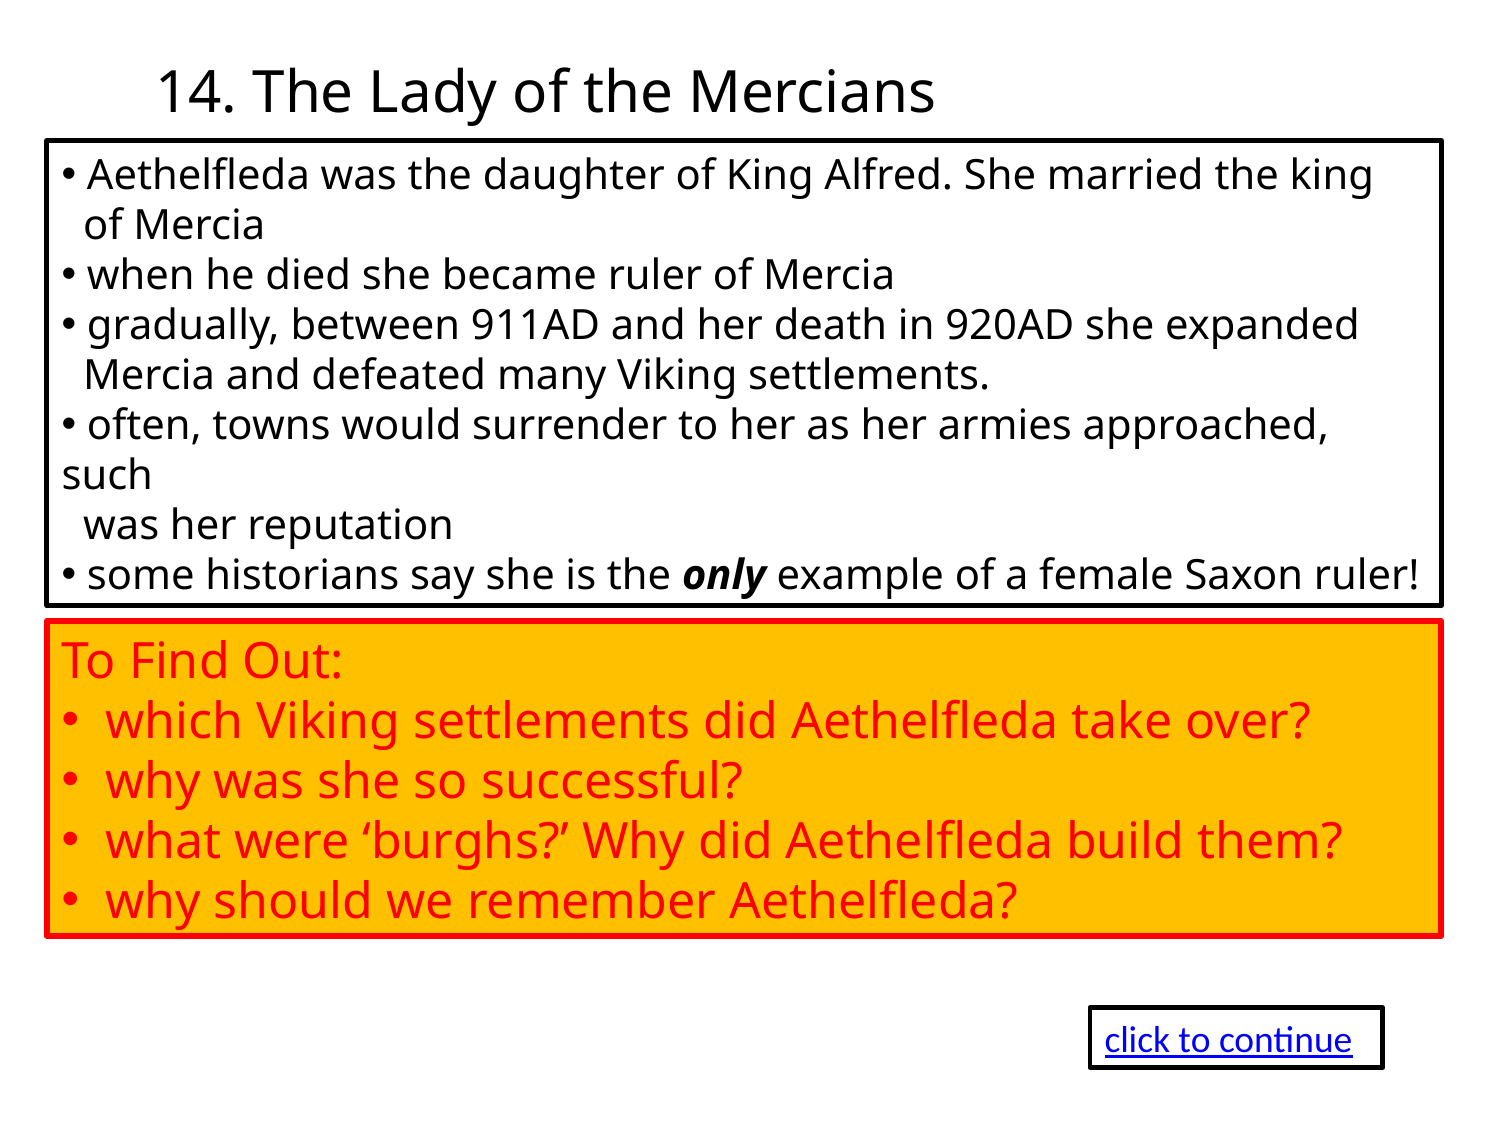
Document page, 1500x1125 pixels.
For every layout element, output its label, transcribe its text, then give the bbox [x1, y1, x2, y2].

text_box 14. The Lady of the Mercians [140, 46, 1090, 132]
text_box Aethelfleda was the daughter of King Alfred. She married the king of Mercia when he died she became ruler of Mercia gradually, between 911AD and her death in 920AD she expanded Mercia and defeated many Viking settlements. often, towns would surrender to her as her armies approached, such was her reputation some historians say she is the only example of a female Saxon ruler! [46, 140, 1442, 606]
text_box To Find Out: which Viking settlements did Aethelfleda take over? why was she so successful? what were ‘burghs?’ Why did Aethelfleda build them? why should we remember Aethelfleda? [46, 621, 1442, 936]
text_box click to continue [1089, 1007, 1383, 1068]
